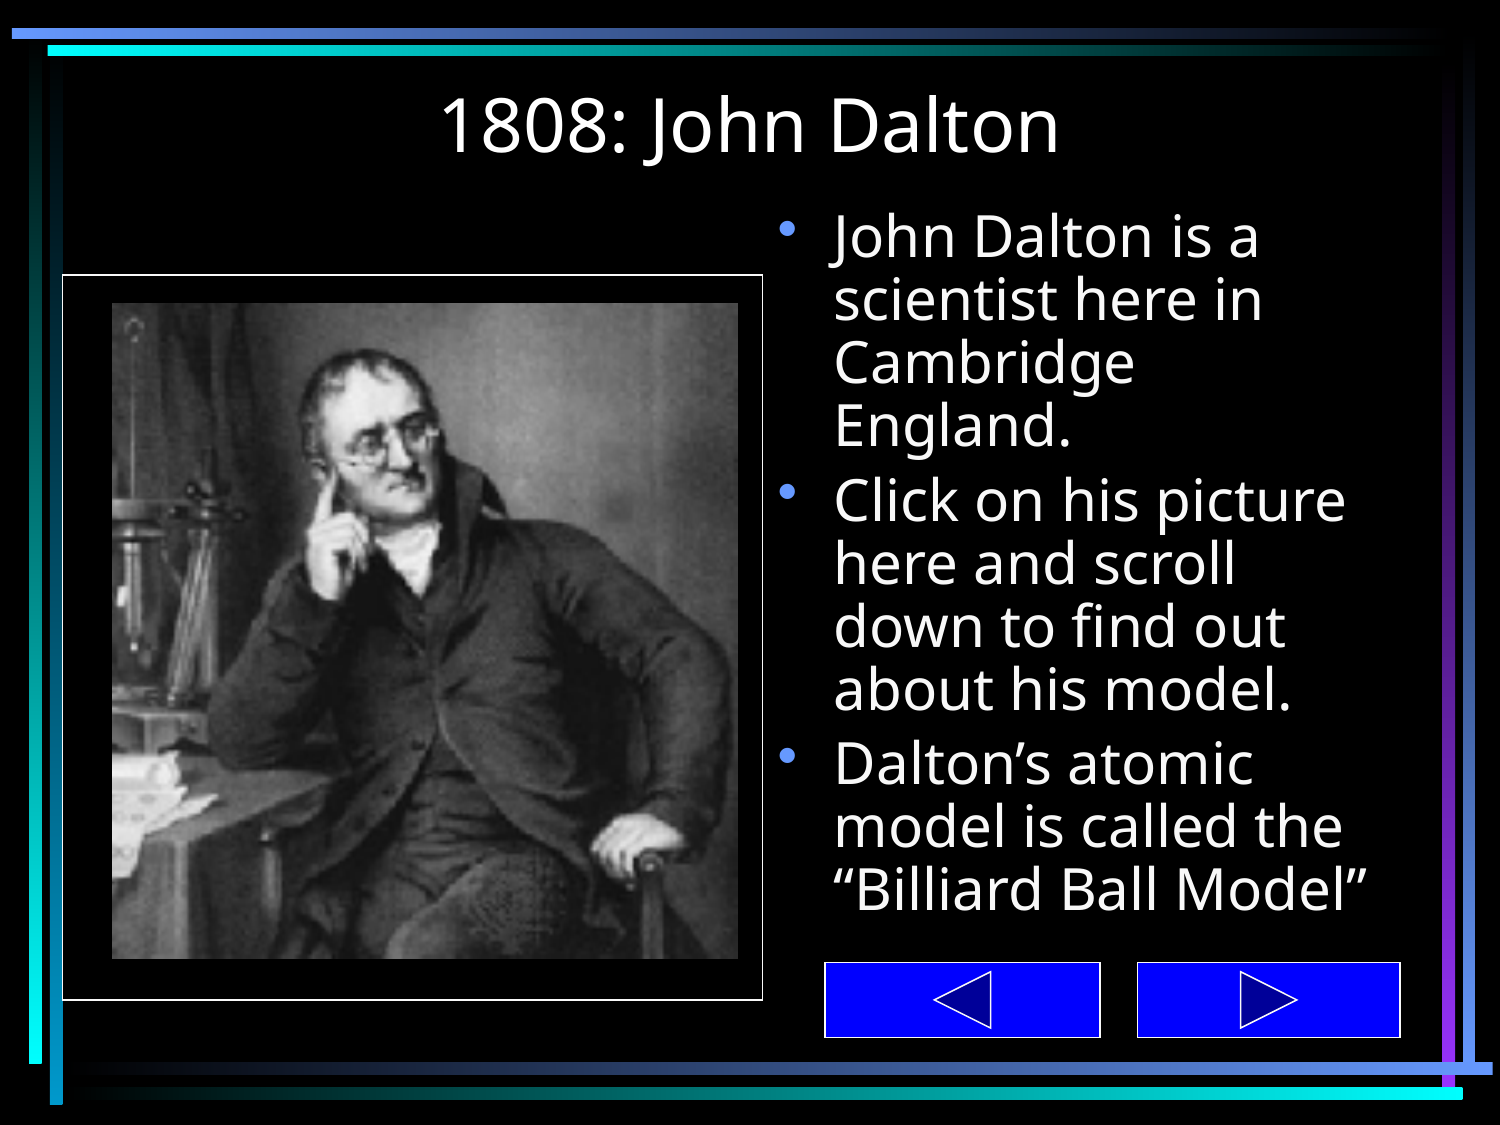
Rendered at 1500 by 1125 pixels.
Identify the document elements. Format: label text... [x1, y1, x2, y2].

title 1808: John Dalton [112, 87, 1388, 175]
list John Dalton is a scientist here in Cambridge England. Click on his picture here and scroll down to find out about his model. Dalton’s atomic model is called the “Billiard Ball Model” [762, 200, 1388, 888]
text_box [825, 962, 1101, 1038]
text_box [112, 303, 738, 959]
text_box [1137, 962, 1401, 1038]
text_box [62, 275, 763, 1001]
